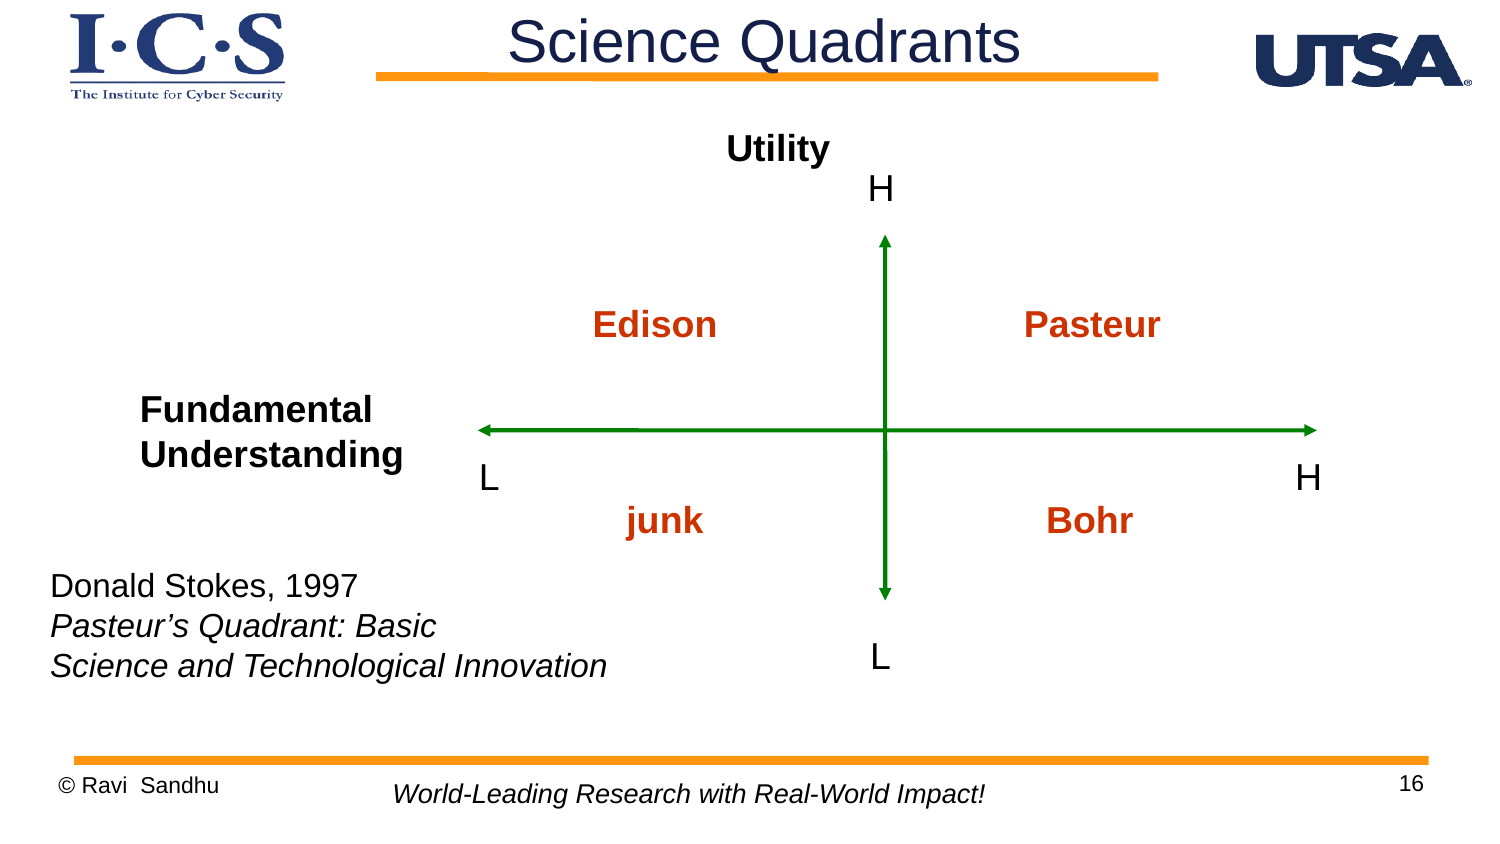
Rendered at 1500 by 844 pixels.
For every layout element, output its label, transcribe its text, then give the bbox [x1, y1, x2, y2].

text_box Pasteur [1011, 294, 1174, 352]
text_box H [855, 158, 907, 216]
text_box H [1283, 447, 1335, 505]
text_box Science Quadrants [327, 0, 1203, 77]
text_box Donald Stokes, 1997 Pasteur’s Quadrant: Basic Science and Technological Innovation [37, 557, 621, 690]
picture [66, 0, 287, 103]
picture [1256, 33, 1472, 87]
text_box World-Leading Research with Real-World Impact! [380, 770, 998, 816]
text_box Bohr [1033, 489, 1146, 547]
text_box Utility [714, 118, 843, 176]
text_box [477, 424, 885, 437]
text_box Fundamental Understanding [127, 379, 417, 482]
text_box 16 [1075, 768, 1425, 827]
text_box junk [614, 489, 716, 547]
text_box [878, 234, 892, 601]
text_box L [466, 447, 512, 505]
text_box L [857, 625, 904, 684]
text_box Edison [580, 294, 731, 352]
text_box © Ravi Sandhu [58, 770, 408, 829]
text_box [886, 424, 1317, 437]
